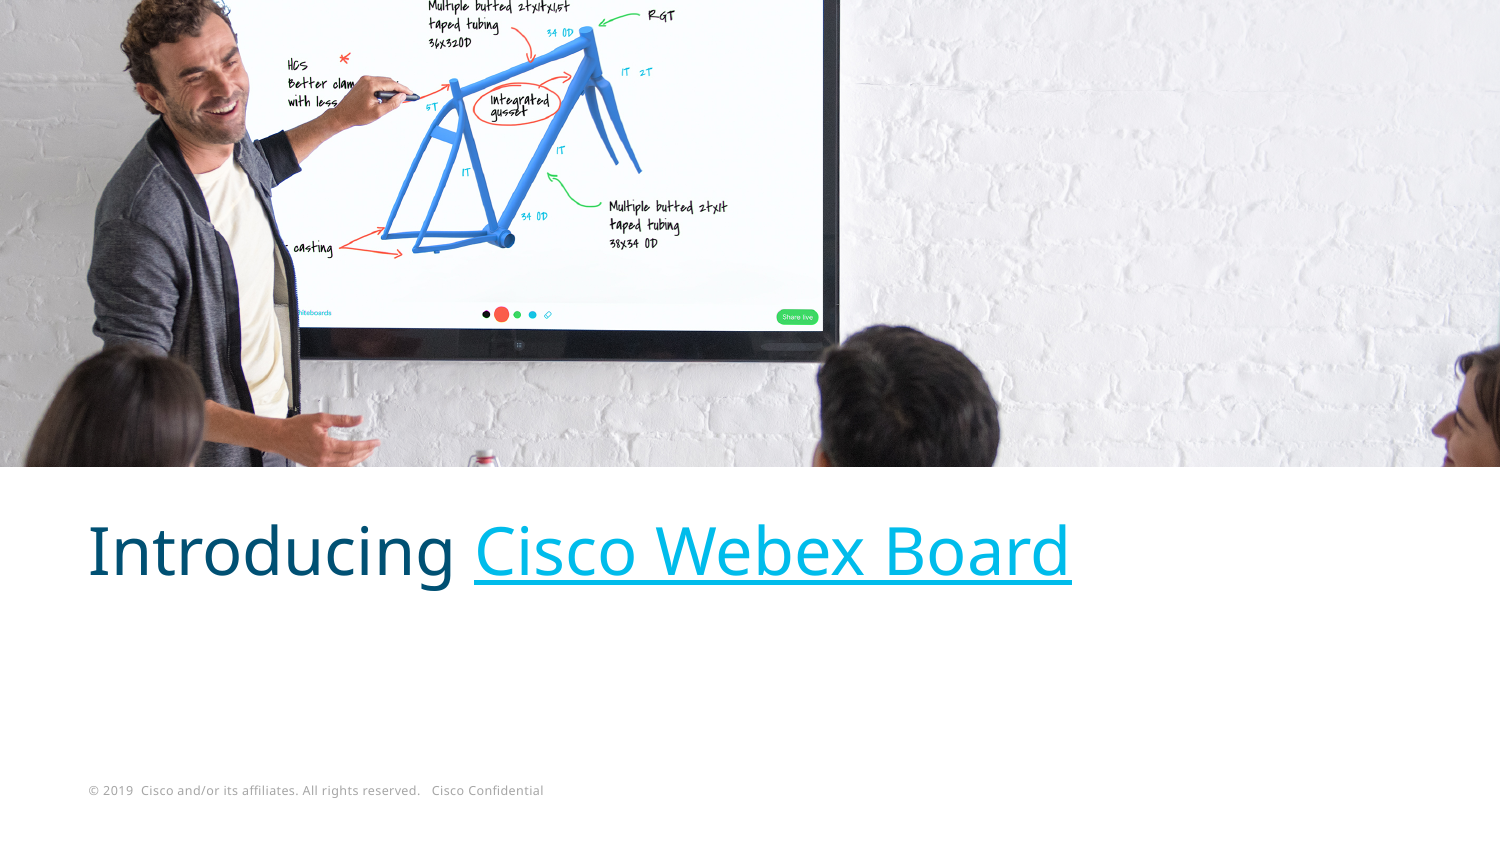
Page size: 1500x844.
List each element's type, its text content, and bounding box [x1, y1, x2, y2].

picture [0, 0, 1500, 467]
list Introducing Cisco Webex Board [73, 501, 1446, 594]
